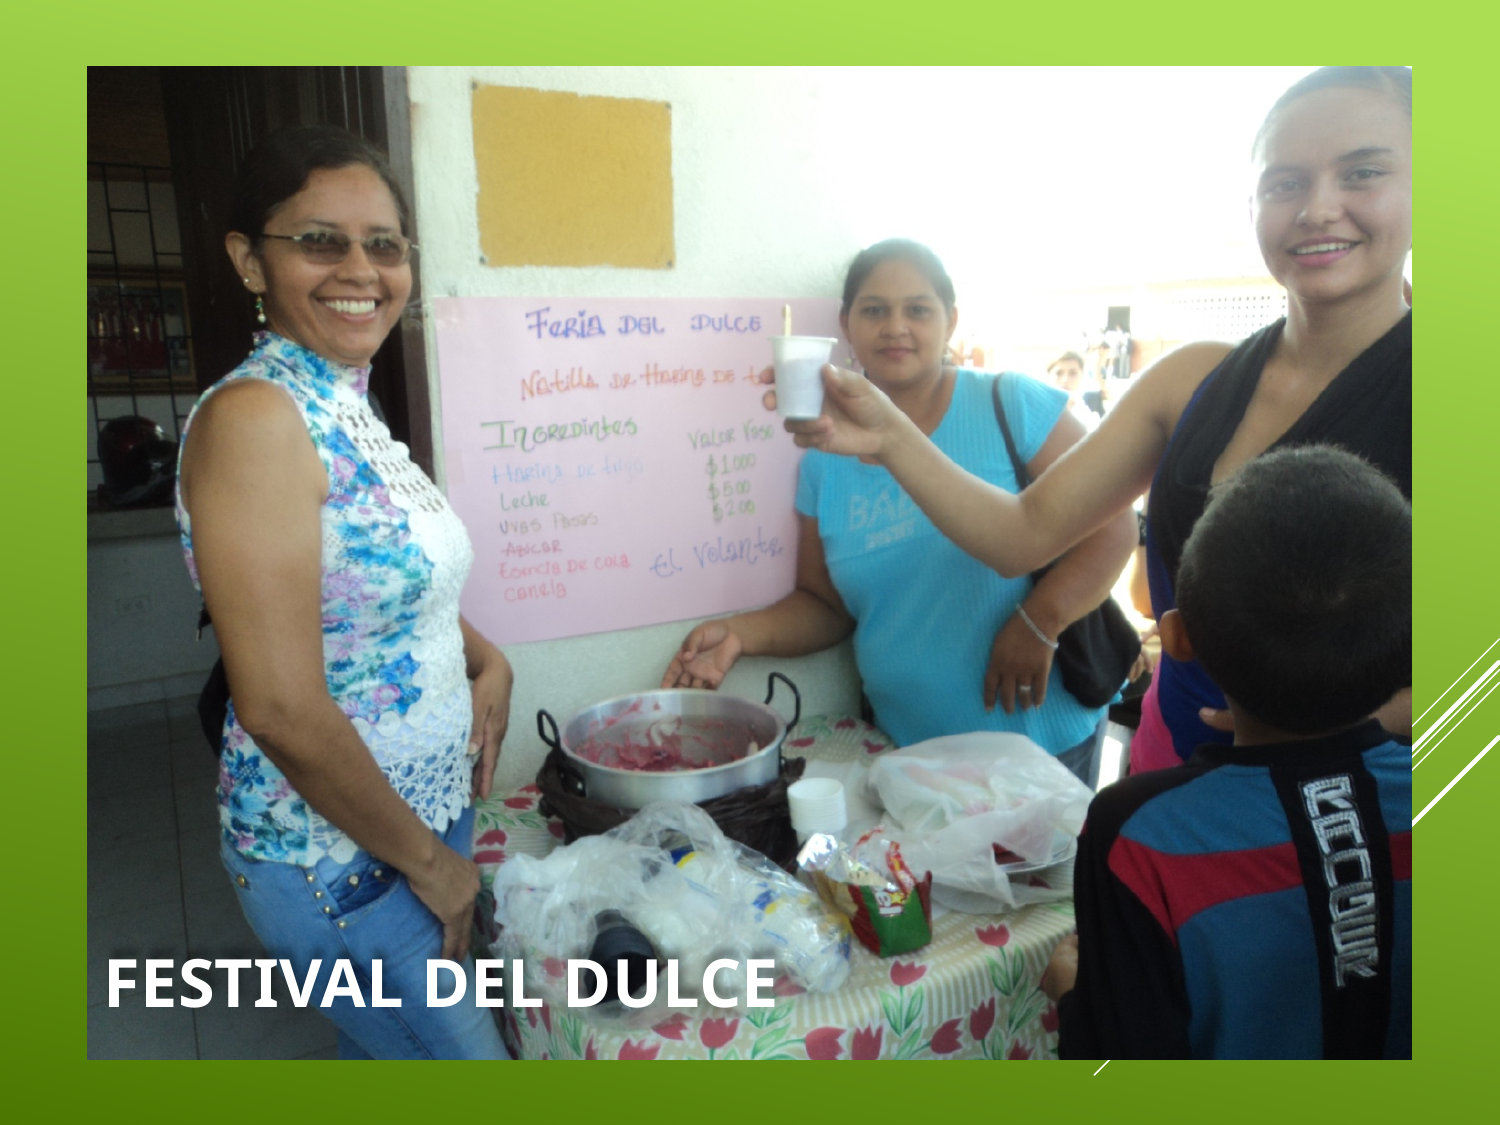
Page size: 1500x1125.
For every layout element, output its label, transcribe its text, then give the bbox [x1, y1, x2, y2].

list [87, 66, 1412, 1060]
title FESTIVAL DEL DULCE [89, 1060, 1165, 1106]
